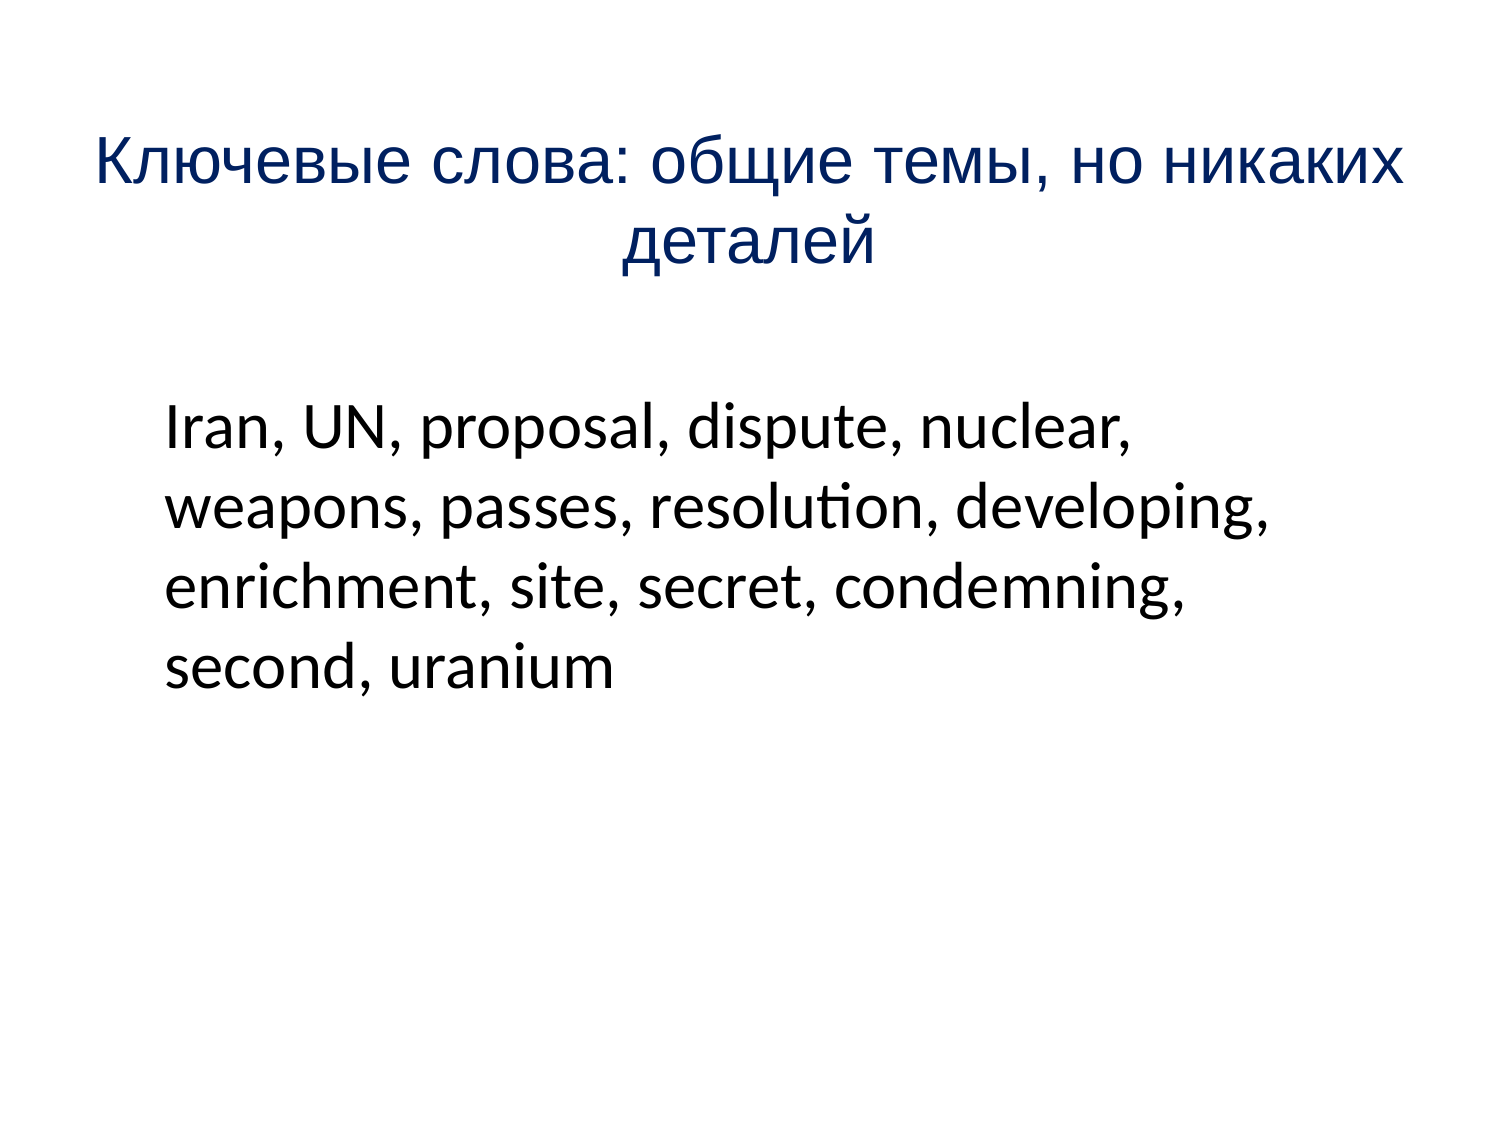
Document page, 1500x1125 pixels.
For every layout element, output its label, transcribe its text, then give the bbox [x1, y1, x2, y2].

text_box Iran, UN, proposal, dispute, nuclear, weapons, passes, resolution, developing, enrichment, site, secret, condemning, second, uranium [149, 374, 1350, 790]
text_box Ключевые слова: общие темы, но никаких деталей [74, 74, 1425, 318]
